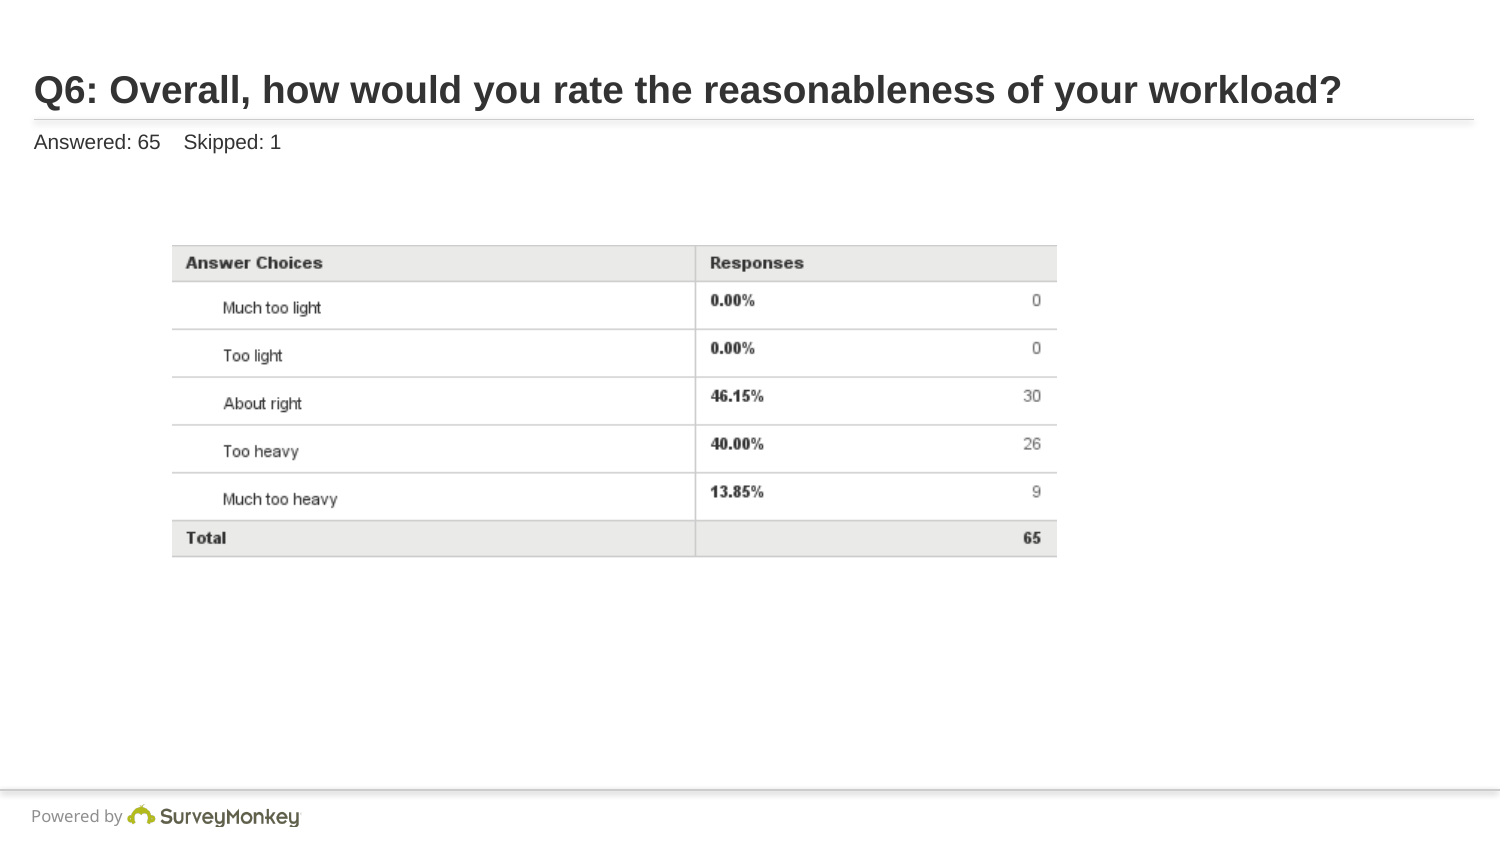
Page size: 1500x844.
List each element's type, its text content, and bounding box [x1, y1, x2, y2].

title Q6: Overall, how would you rate the reasonableness of your workload? [18, 54, 1369, 119]
list Answered: 65 Skipped: 1 [18, 120, 894, 162]
picture [171, 245, 1057, 559]
